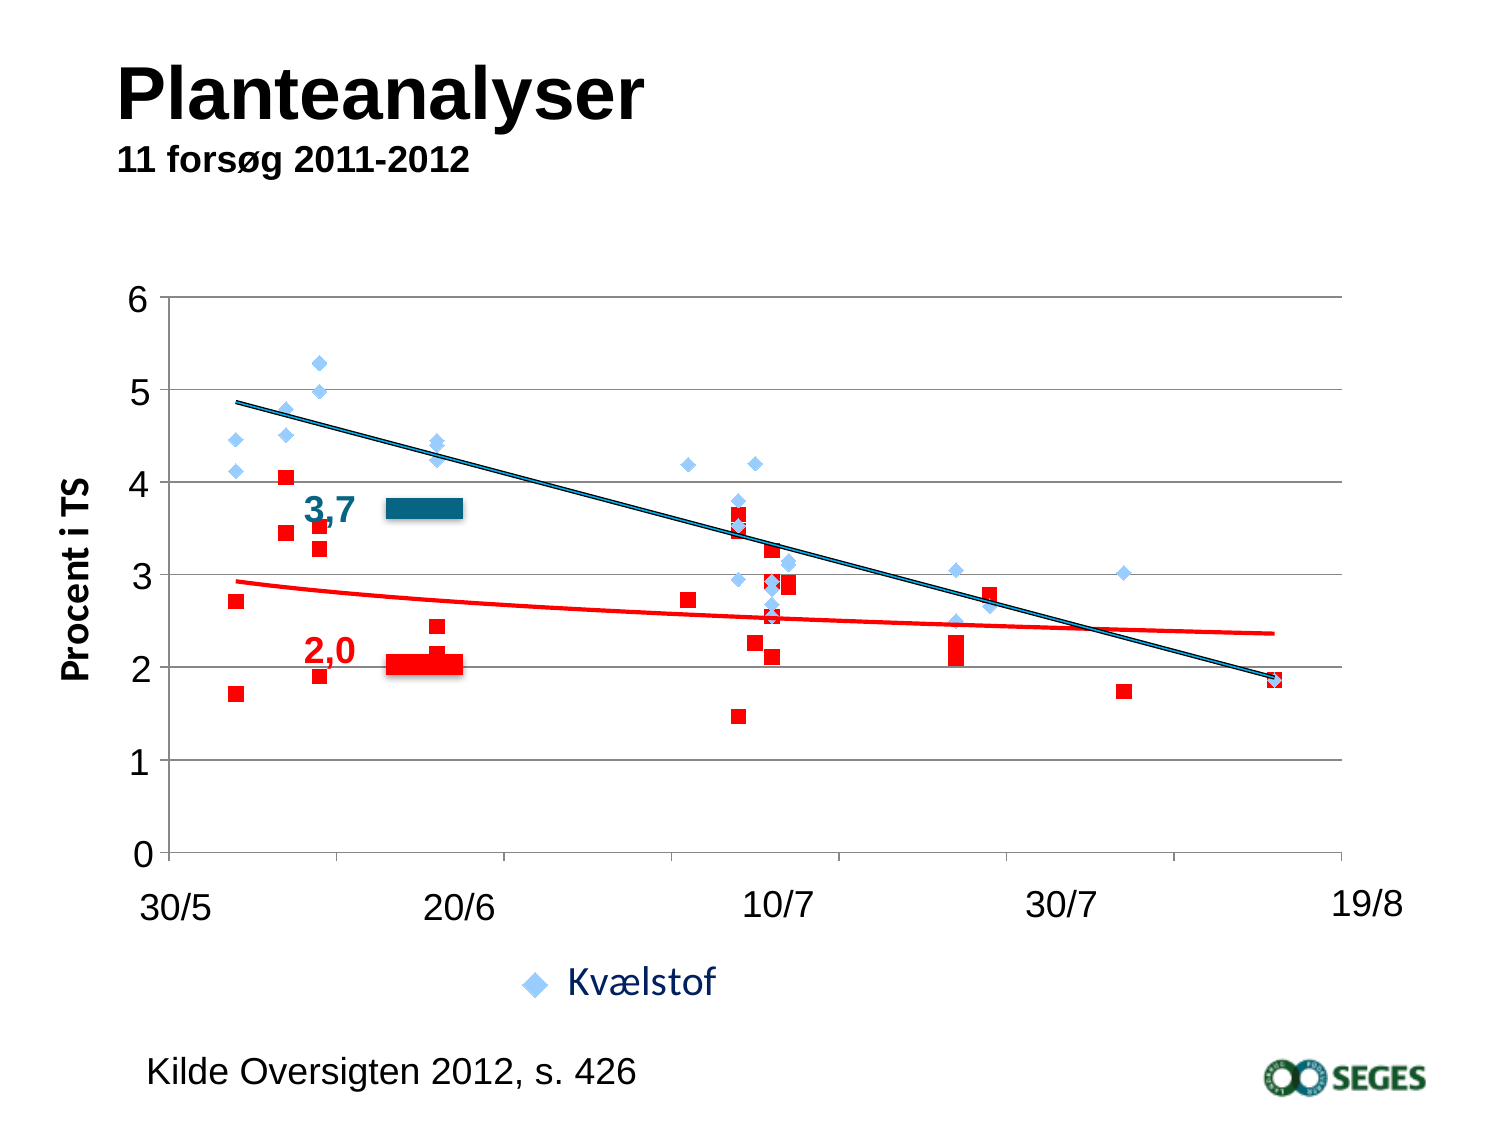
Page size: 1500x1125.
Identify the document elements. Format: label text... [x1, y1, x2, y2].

title Planteanalyser 11 forsøg 2011-2012 [101, 30, 1368, 191]
chart [39, 193, 1387, 1056]
text_box 19/8 [1392, 871, 1419, 932]
picture [1257, 1046, 1437, 1110]
text_box Kilde Oversigten 2012, s. 426 [131, 1064, 652, 1100]
